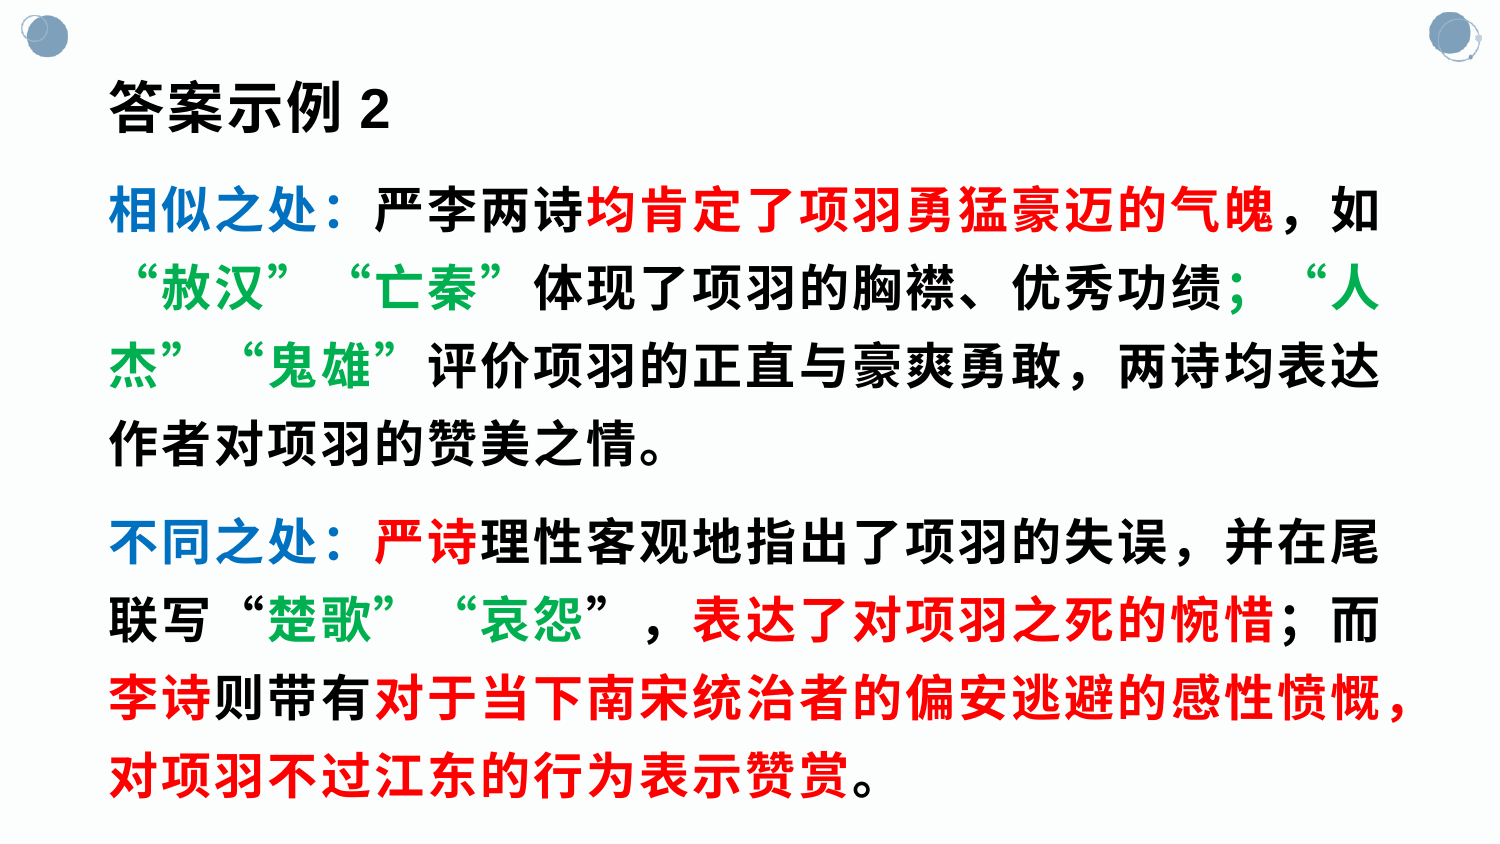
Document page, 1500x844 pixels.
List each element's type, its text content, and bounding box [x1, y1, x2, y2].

picture [0, 0, 89, 73]
picture [1411, 0, 1500, 73]
list 答案示例2 相似之处：严李两诗均肯定了项羽勇猛豪迈的气魄，如“赦汉”“亡秦”体现了项羽的胸襟、优秀功绩；“人杰”“鬼雄”评价项羽的正直与豪爽勇敢，两诗均表达作者对项羽的赞美之情。 不同之处：严诗理性客观地指出了项羽的失误，并在尾联写“楚歌”“哀怨”，表达了对项羽之死的惋惜；而李诗则带有对于当下南宋统治者的偏安逃避的感性愤慨，对项羽不过江东的行为表示赞赏。 [93, 43, 1447, 844]
